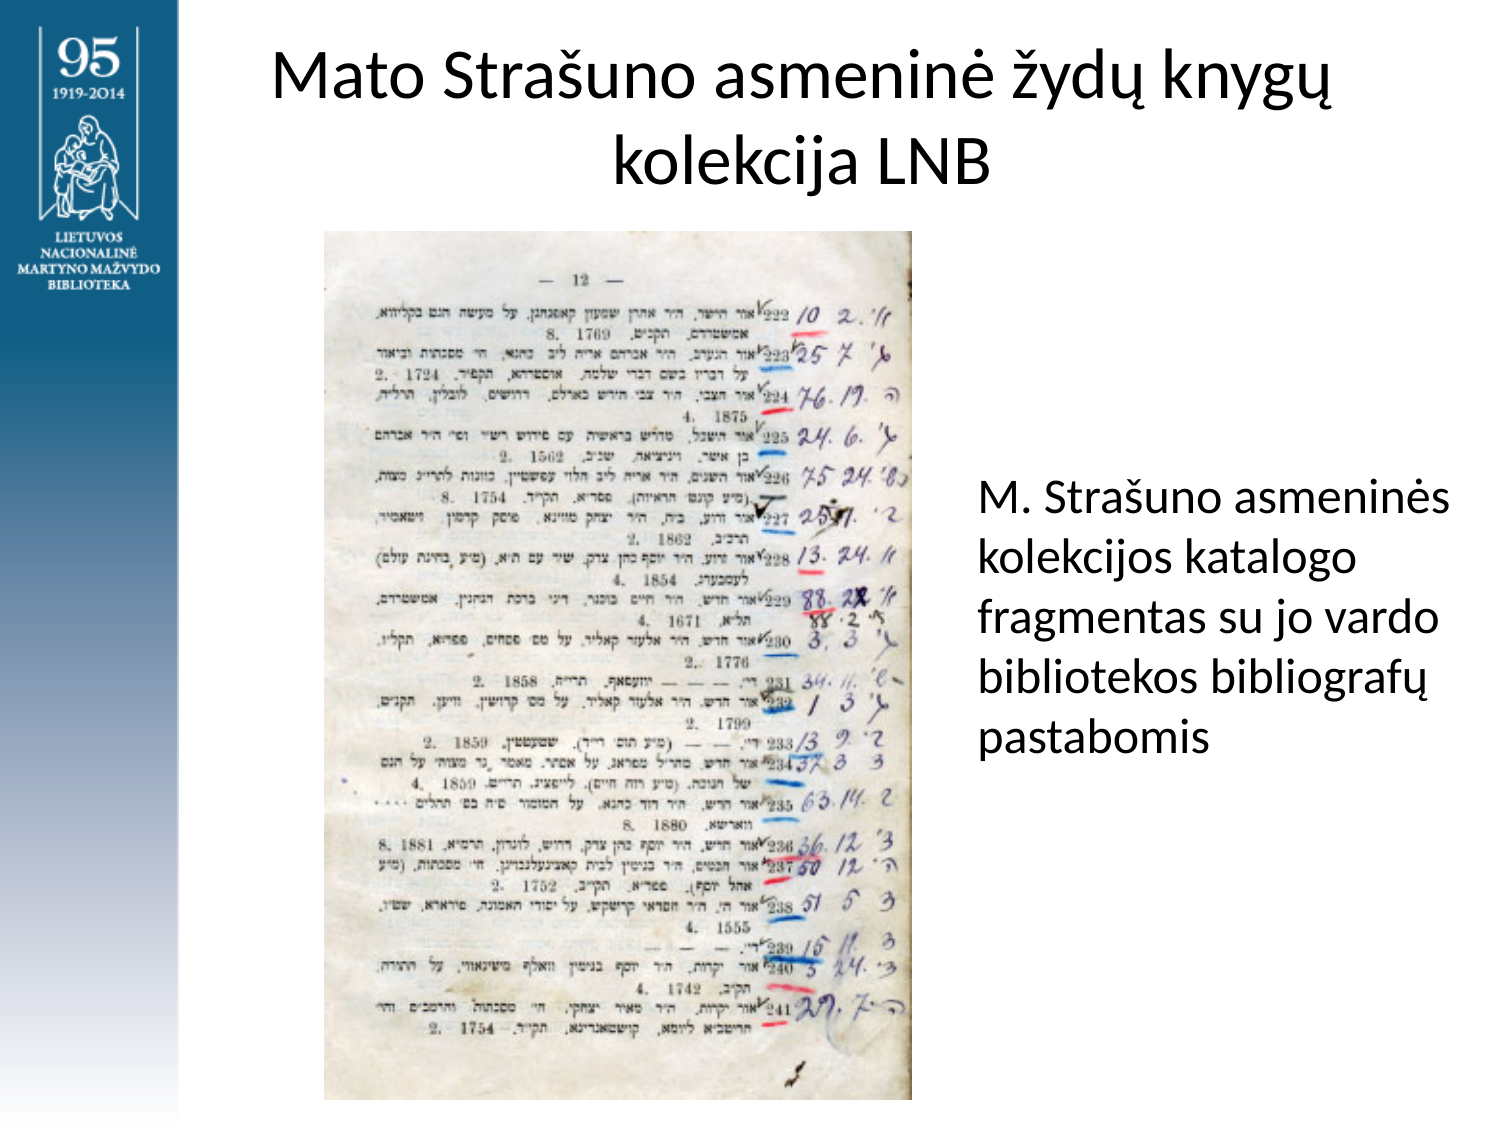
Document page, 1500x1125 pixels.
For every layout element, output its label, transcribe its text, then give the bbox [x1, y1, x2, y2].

title Mato Strašuno asmeninė žydų knygų kolekcija LNB [178, 19, 1427, 207]
picture [0, 0, 179, 1125]
text_box M. Strašuno asmeninės kolekcijos katalogo fragmentas su jo vardo bibliotekos bibliografų pastabomis [962, 456, 1471, 771]
picture [324, 231, 912, 1101]
